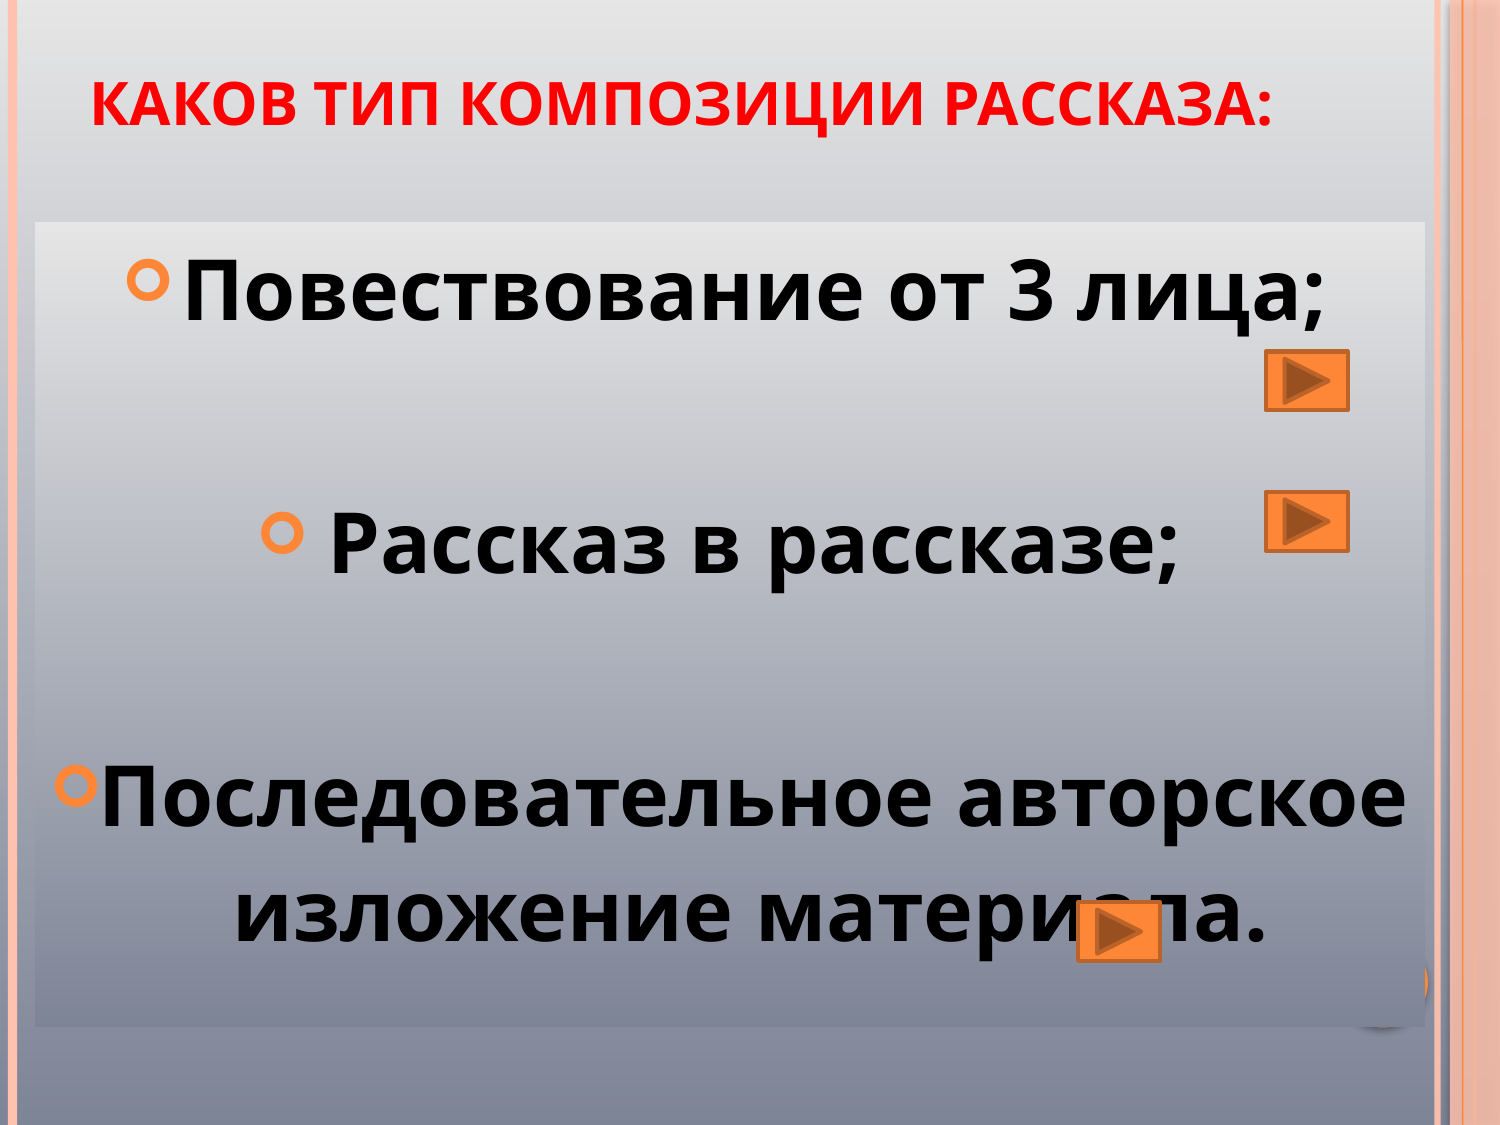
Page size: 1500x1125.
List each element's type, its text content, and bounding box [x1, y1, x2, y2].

text_box [1264, 490, 1350, 553]
text_box [1076, 900, 1162, 963]
title Каков тип композиции рассказа: [75, 45, 1300, 222]
list Повествование от 3 лица; Рассказ в рассказе; Последовательное авторское изложение материала. [35, 222, 1425, 1027]
text_box [1264, 349, 1350, 412]
